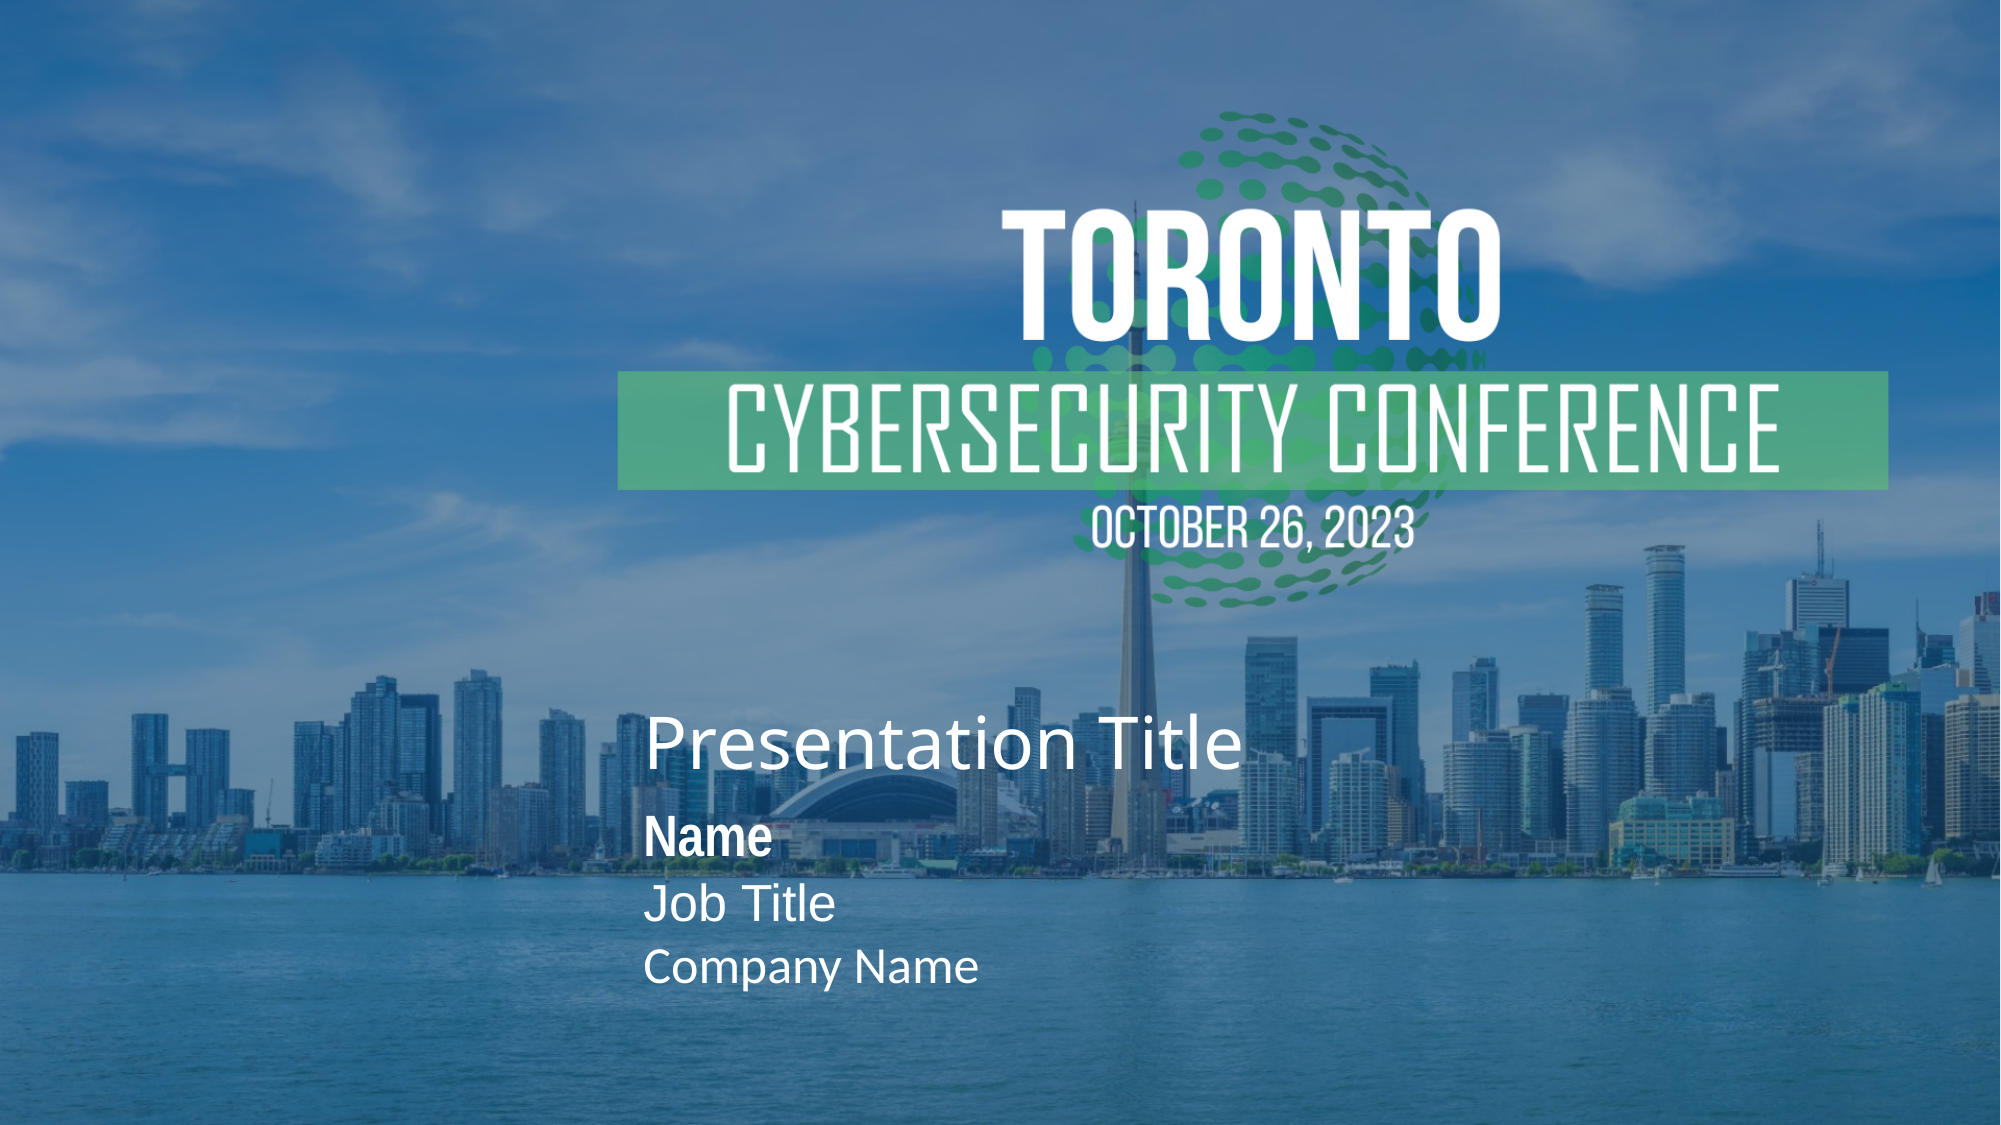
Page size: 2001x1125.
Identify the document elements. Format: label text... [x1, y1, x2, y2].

list Presentation Title Name Job Title Company Name [628, 699, 1652, 1030]
picture [0, 0, 2001, 1125]
